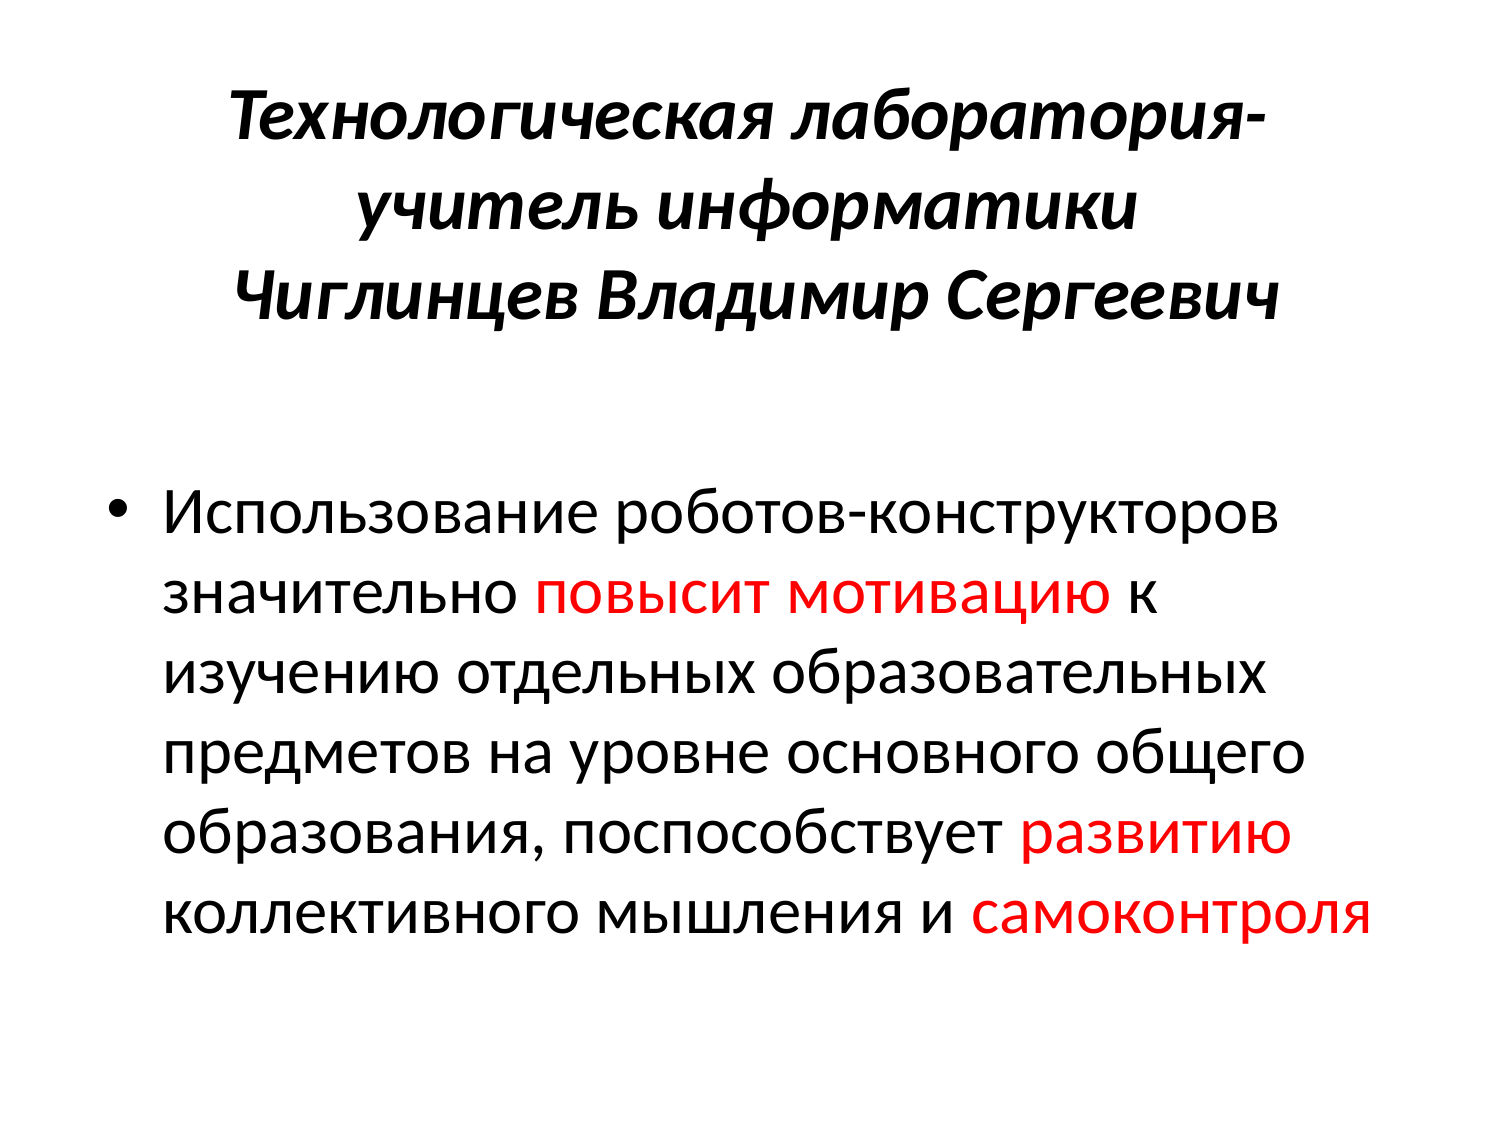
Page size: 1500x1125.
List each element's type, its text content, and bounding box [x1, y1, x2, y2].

title Технологическая лаборатория- учитель информатики Чиглинцев Владимир Сергеевич [58, 23, 1455, 376]
list Использование роботов-конструкторов значительно повысит мотивацию к изучению отдельных образовательных предметов на уровне основного общего образования, поспособствует развитию коллективного мышления и самоконтроля [91, 459, 1442, 997]
